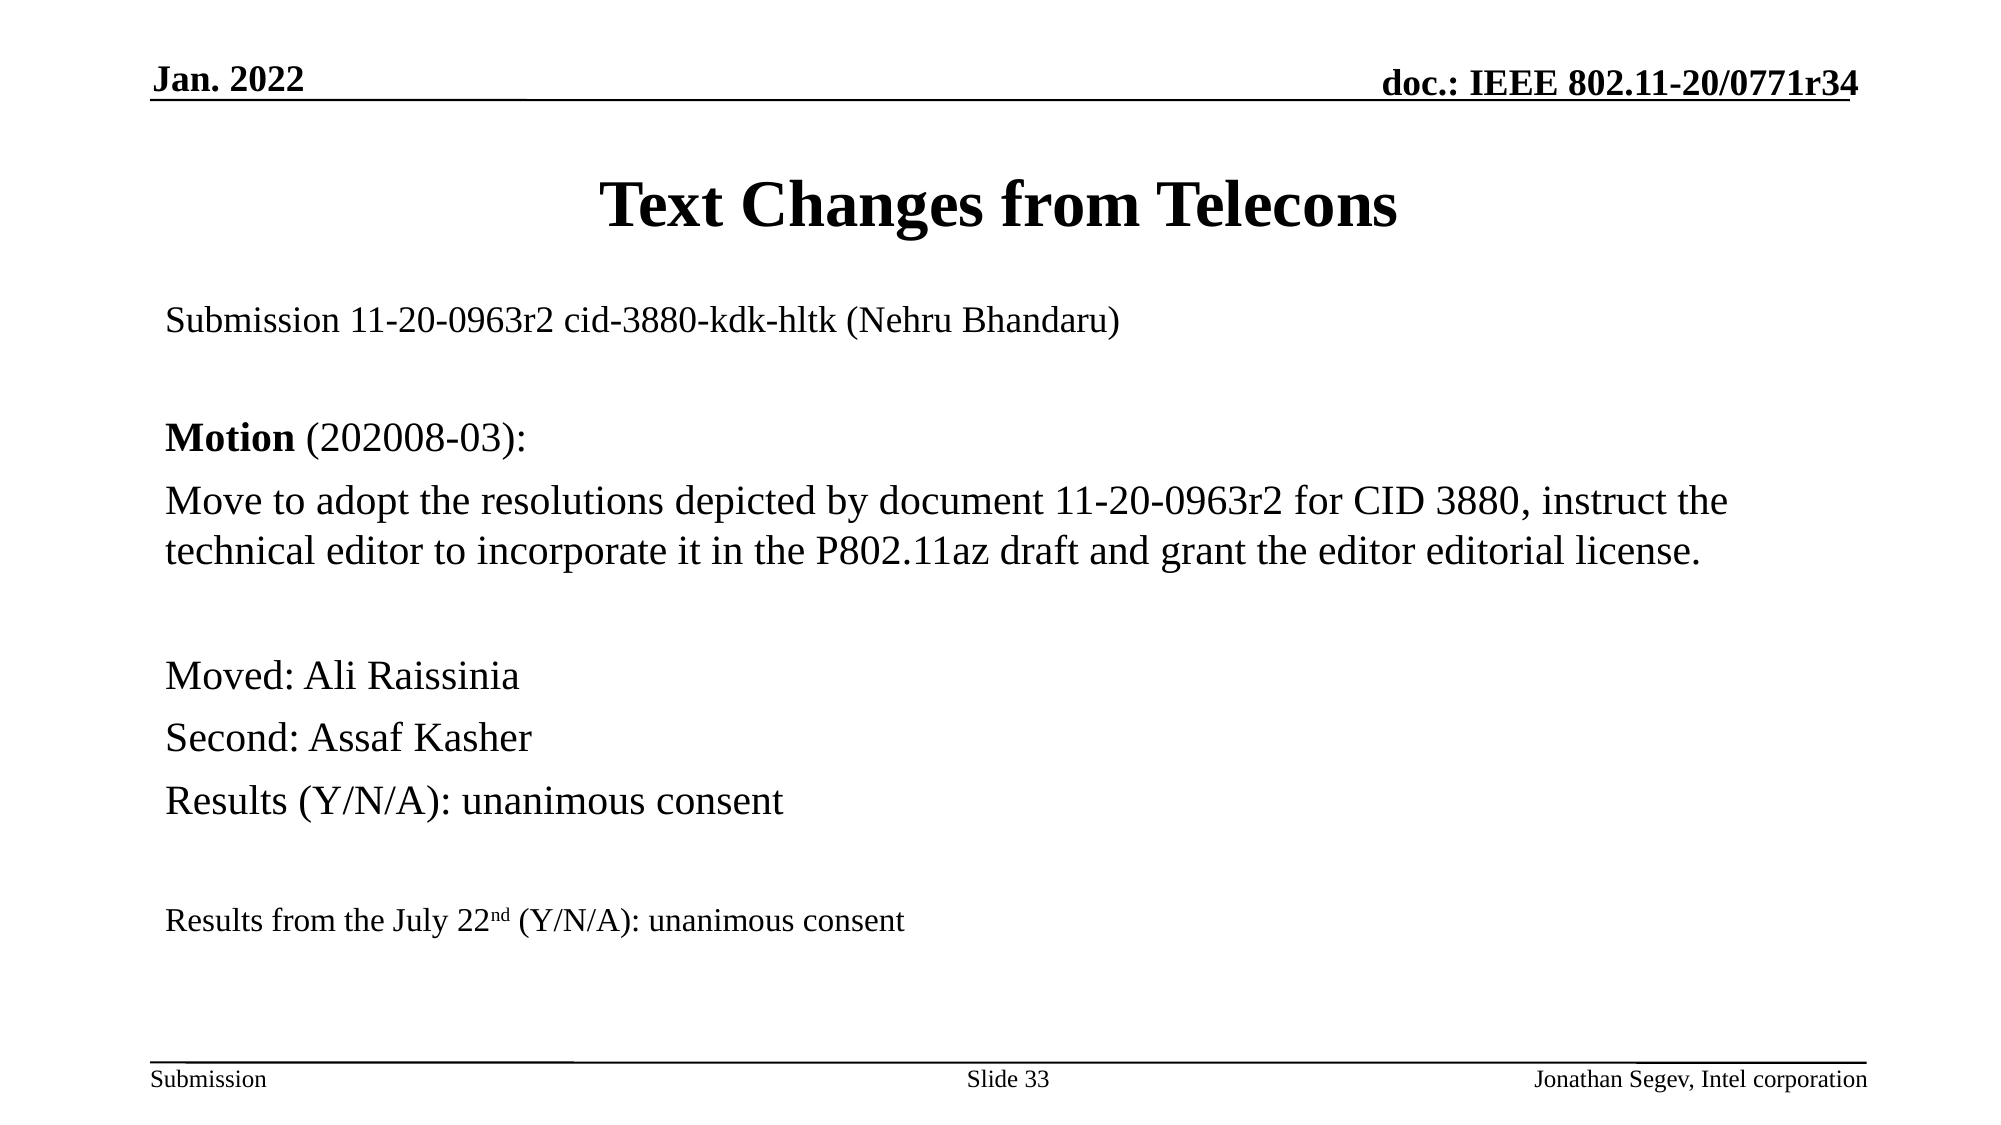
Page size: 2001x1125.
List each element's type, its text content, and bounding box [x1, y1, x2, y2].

list Submission 11-20-0963r2 cid-3880-kdk-hltk (Nehru Bhandaru) Motion (202008-03): Move to adopt the resolutions depicted by document 11-20-0963r2 for CID 3880, instruct the technical editor to incorporate it in the P802.11az draft and grant the editor editorial license. Moved: Ali Raissinia Second: Assaf Kasher Results (Y/N/A): unanimous consent Results from the July 22nd (Y/N/A): unanimous consent [149, 286, 1850, 1000]
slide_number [152, 54, 563, 100]
footer Jonathan Segev, Intel corporation [1171, 1061, 1869, 1093]
slide_number Slide 33 [950, 1061, 1067, 1123]
title Text Changes from Telecons [149, 112, 1850, 286]
